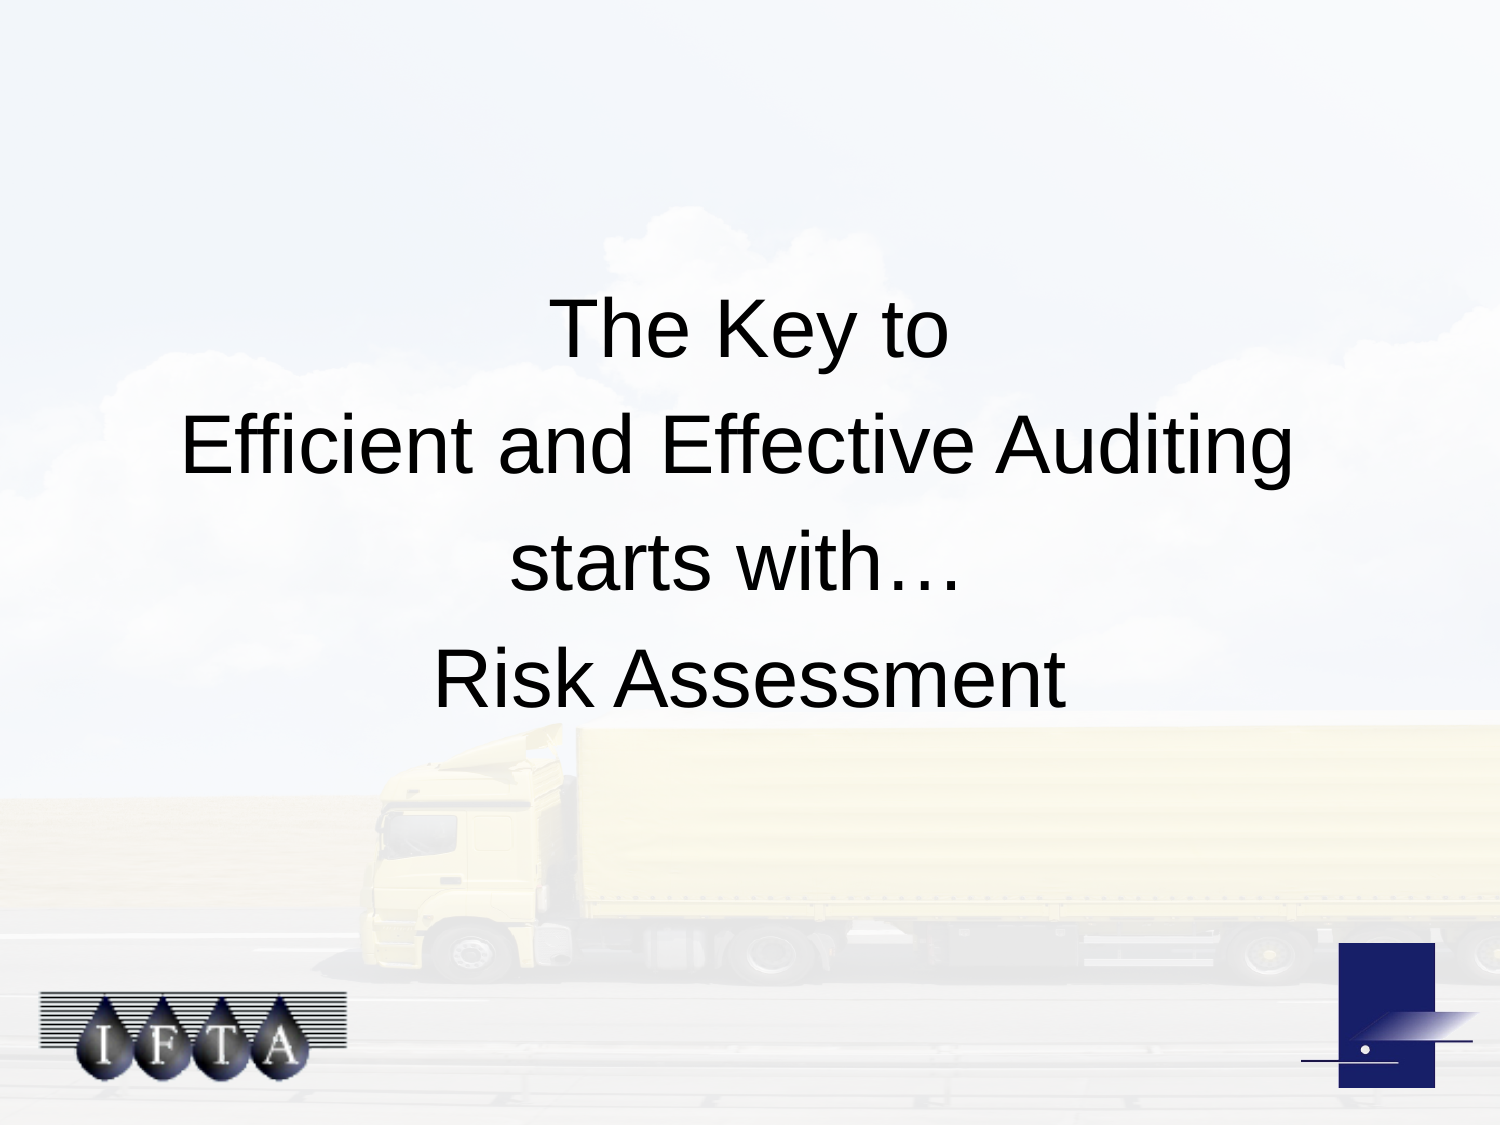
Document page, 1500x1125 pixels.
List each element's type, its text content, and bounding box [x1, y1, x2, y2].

list The Key to Efficient and Effective Auditing starts with… Risk Assessment [112, 149, 1388, 869]
picture [1301, 943, 1500, 1088]
picture [37, 988, 350, 1087]
